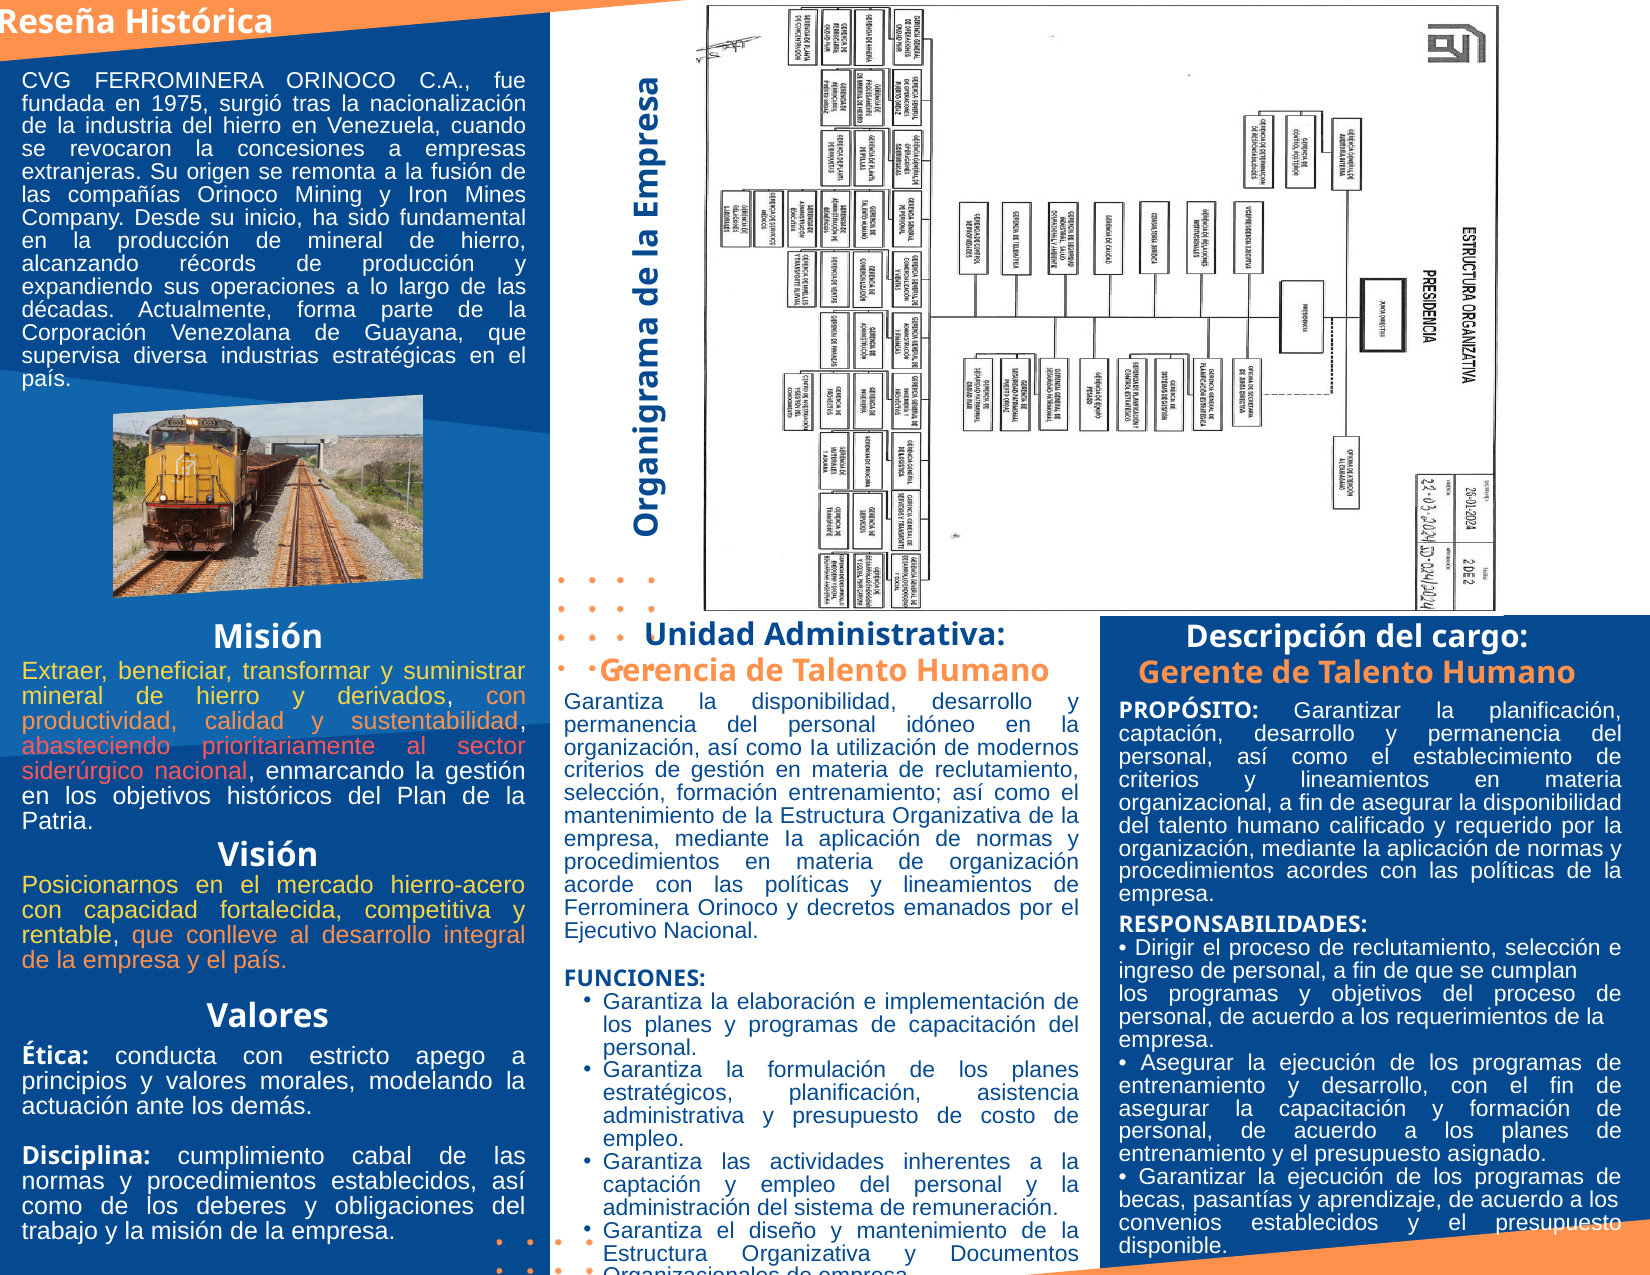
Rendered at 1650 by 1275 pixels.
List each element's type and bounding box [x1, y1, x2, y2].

text_box [909, 857, 1309, 1275]
text_box [1104, 614, 1650, 1275]
text_box [294, 430, 544, 1137]
text_box [294, 17, 335, 393]
text_box [340, 0, 741, 423]
text_box [1104, 0, 1504, 613]
text_box [0, 0, 543, 1275]
text_box [112, 394, 424, 598]
text_box [549, 0, 1101, 1275]
